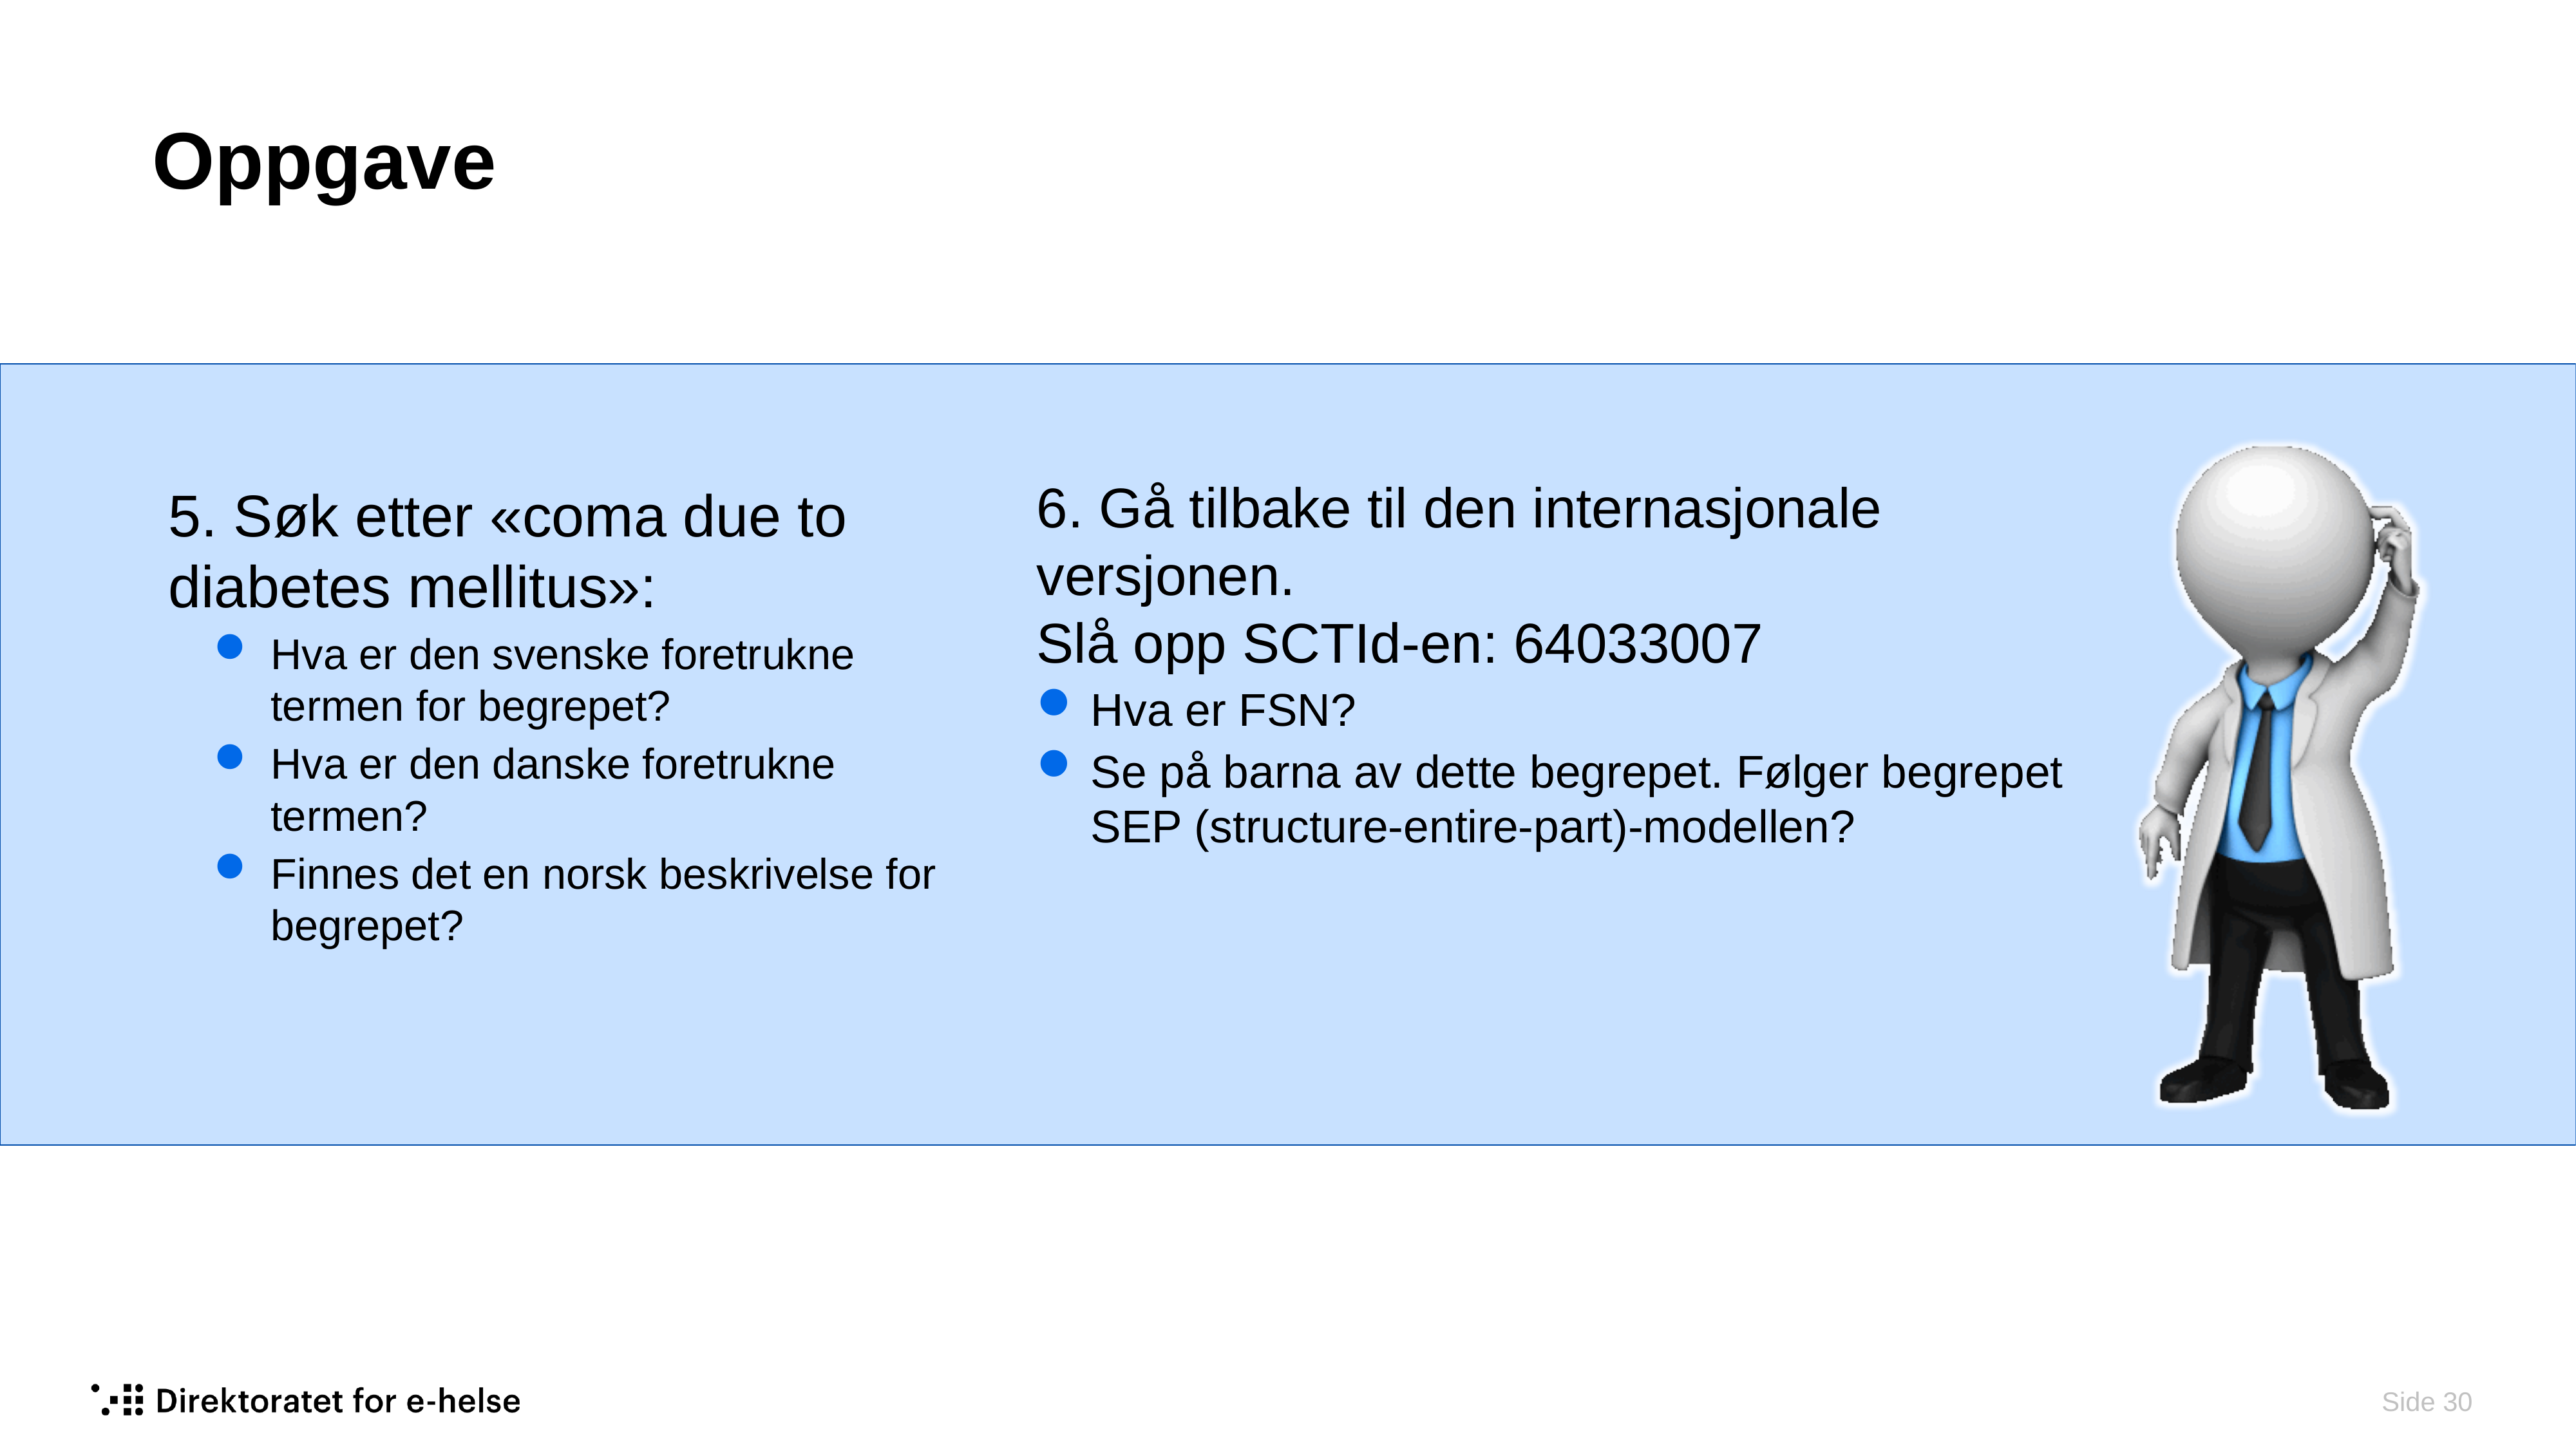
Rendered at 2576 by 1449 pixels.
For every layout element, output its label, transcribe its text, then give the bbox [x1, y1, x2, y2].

text_box 5. Søk etter «coma due to diabetes mellitus»: Hva er den svenske foretrukne termen for begrepet? Hva er den danske foretrukne termen? Finnes det en norsk beskrivelse for begrepet? [168, 400, 991, 1315]
slide_number Side 30 [2321, 1380, 2473, 1420]
title Oppgave [152, 74, 2430, 251]
text_box [0, 363, 2576, 1146]
picture [2110, 439, 2445, 1245]
picture [91, 1383, 520, 1416]
list 6. Gå tilbake til den internasjonale versjonen. Slå opp SCTId-en: 64033007 Hva er FSN? Se på barna av dette begrepet. Følger begrepet SEP (structure-entire-part)-modellen? [1036, 471, 2087, 1293]
